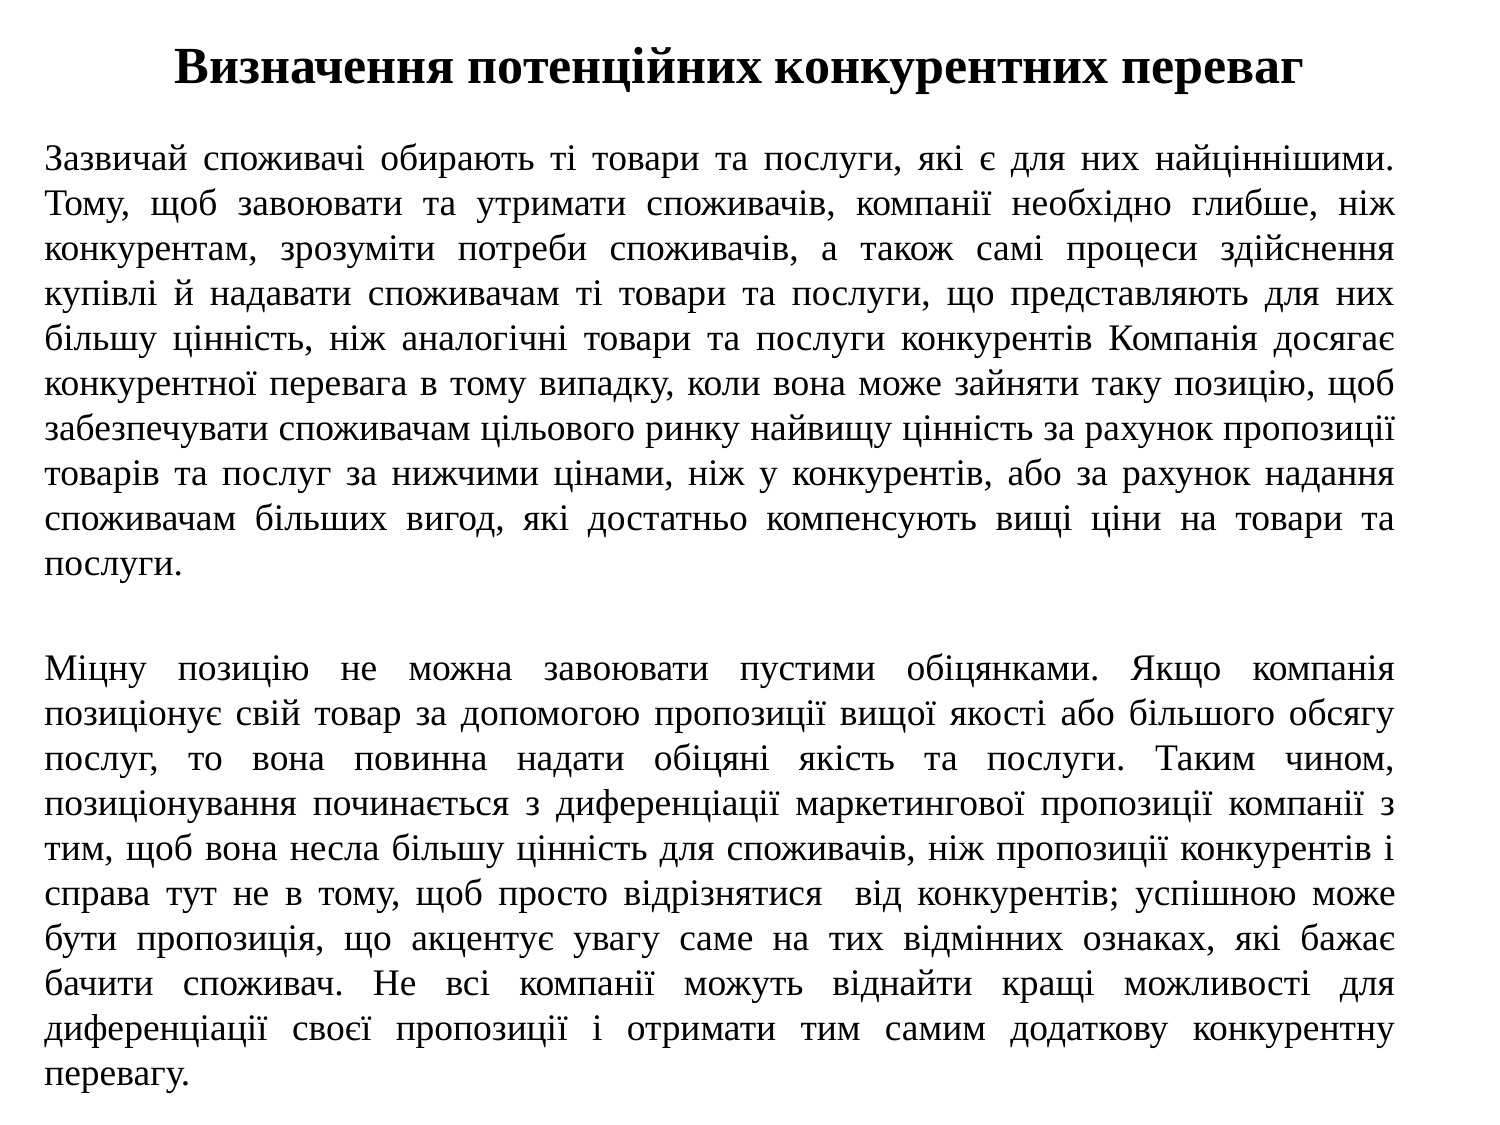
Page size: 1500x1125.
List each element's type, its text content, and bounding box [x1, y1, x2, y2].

list Зазвичай споживачі обирають ті товари та послуги, які є для них найціннішими. Тому, щоб завоювати та утримати споживачів, компанії необхідно глибше, ніж конкурентам, зрозуміти потреби споживачів, а також самі процеси здійснення купівлі й надавати споживачам ті товари та послуги, що представляють для них більшу цінність, ніж аналогічні товари та послуги конкурентів Компанія досягає конкурентної перевага в тому випадку, коли вона може зайняти таку позицію, щоб забезпечувати споживачам цільового ринку найвищу цінність за рахунок пропозиції товарів та послуг за нижчими цінами, ніж у конкурентів, або за рахунок надання споживачам більших вигод, які достатньо компенсують вищі ціни на товари та послуги. Міцну позицію не можна завоювати пустими обіцянками. Якщо компанія позиціонує свій товар за допомогою пропозиції вищої якості або більшого обсягу послуг, то вона повинна надати обіцяні якість та послуги. Таким чином, позиціонування починається з диференціації маркетингової пропозиції компанії з тим, щоб вона несла більшу цінність для споживачів, ніж пропозиції конкурентів і справа тут не в тому, щоб просто відрізнятися від конкурентів; успішною може бути пропозиція, що акцентує увагу саме на тих відмінних ознаках, які бажає бачити споживач. Не всі компанії можуть віднайти кращі можливості для диференціації своєї пропозиції і отримати тим самим додаткову конкурентну перевагу. [29, 125, 1412, 882]
title Визначення потенційних конкурентних переваг [64, 0, 1415, 188]
